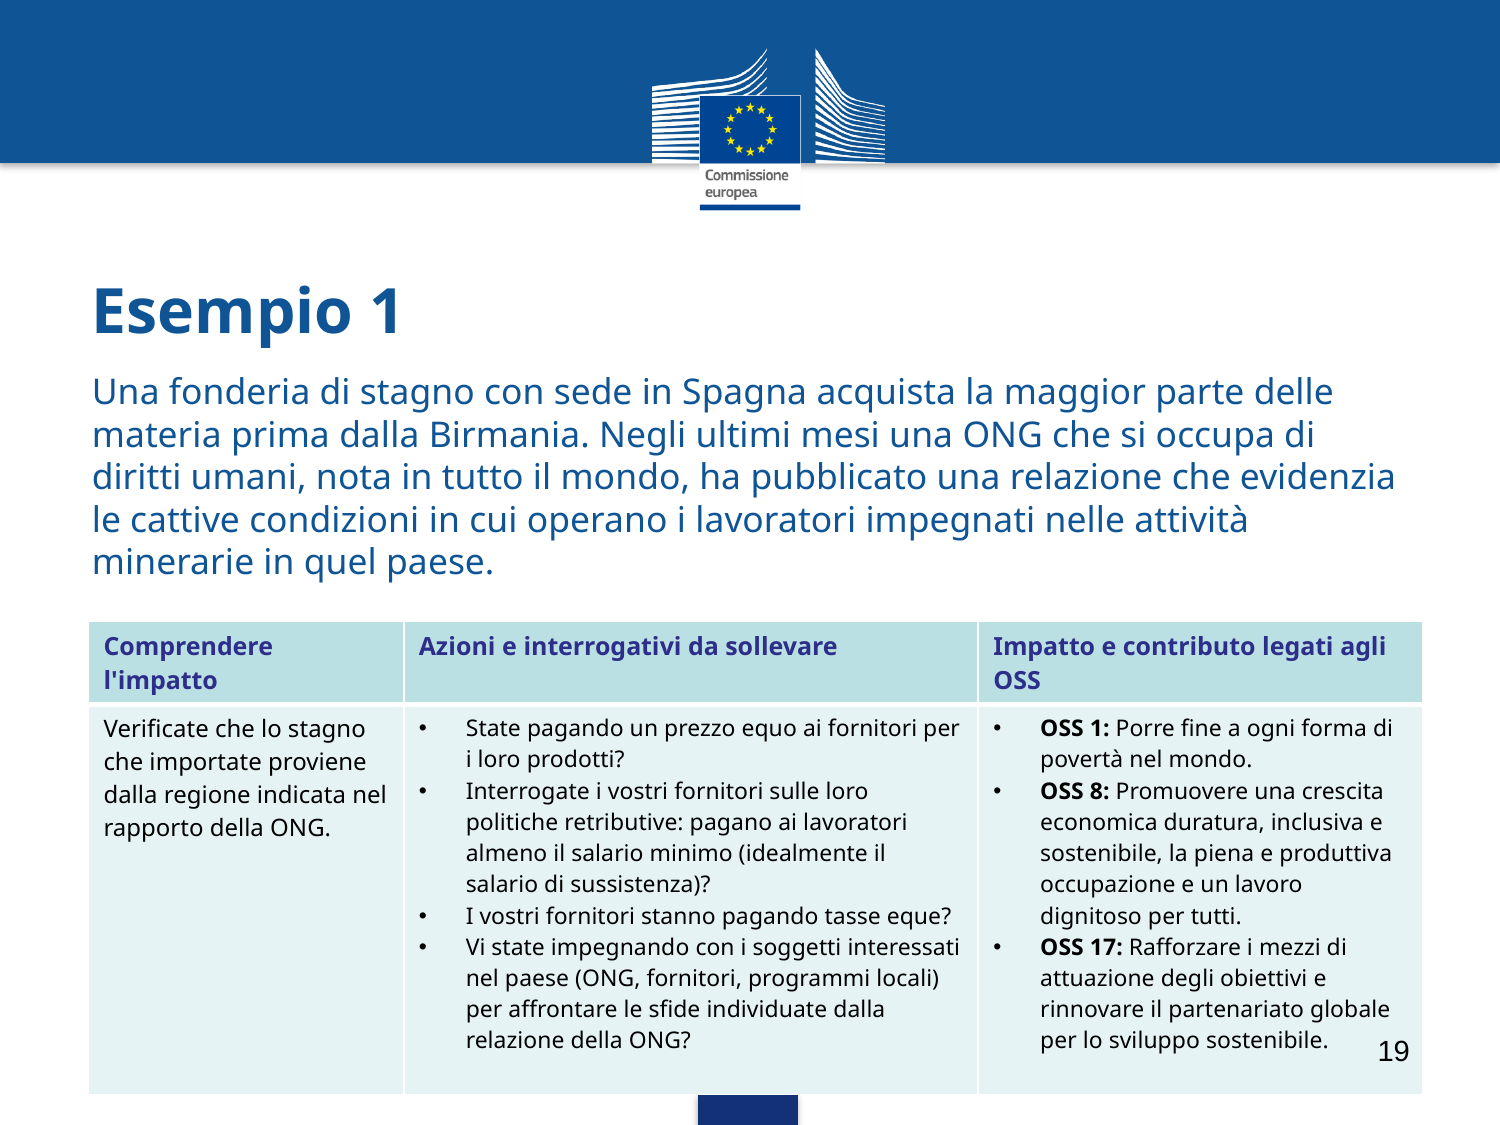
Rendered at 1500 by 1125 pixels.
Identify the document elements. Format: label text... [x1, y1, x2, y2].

table_header Azioni e interrogativi da sollevare [405, 622, 977, 702]
table_cell OSS 1: Porre fine a ogni forma di povertà nel mondo. OSS 8: Promuovere una crescita economica duratura, inclusiva e sostenibile, la piena e produttiva occupazione e un lavoro dignitoso per tutti. OSS 17: Rafforzare i mezzi di attuazione degli obiettivi e rinnovare il partenariato globale per lo sviluppo sostenibile. [979, 707, 1422, 1094]
table_cell State pagando un prezzo equo ai fornitori per i loro prodotti? Interrogate i vostri fornitori sulle loro politiche retributive: pagano ai lavoratori almeno il salario minimo (idealmente il salario di sussistenza)? I vostri fornitori stanno pagando tasse eque? Vi state impegnando con i soggetti interessati nel paese (ONG, fornitori, programmi locali) per affrontare le sfide individuate dalla relazione della ONG? [405, 707, 977, 1094]
picture [652, 48, 885, 211]
title Esempio 1 [76, 231, 1428, 361]
list Una fonderia di stagno con sede in Spagna acquista la maggior parte delle materia prima dalla Birmania. Negli ultimi mesi una ONG che si occupa di diritti umani, nota in tutto il mondo, ha pubblicato una relazione che evidenzia le cattive condizioni in cui operano i lavoratori impegnati nelle attività minerarie in quel paese. [76, 361, 1428, 959]
table_header Comprendere l'impatto [89, 622, 403, 702]
slide_number 19 [1074, 1024, 1426, 1103]
table_header Impatto e contributo legati agli OSS [979, 622, 1422, 702]
table_cell Verificate che lo stagno che importate proviene dalla regione indicata nel rapporto della ONG. [89, 707, 403, 1094]
